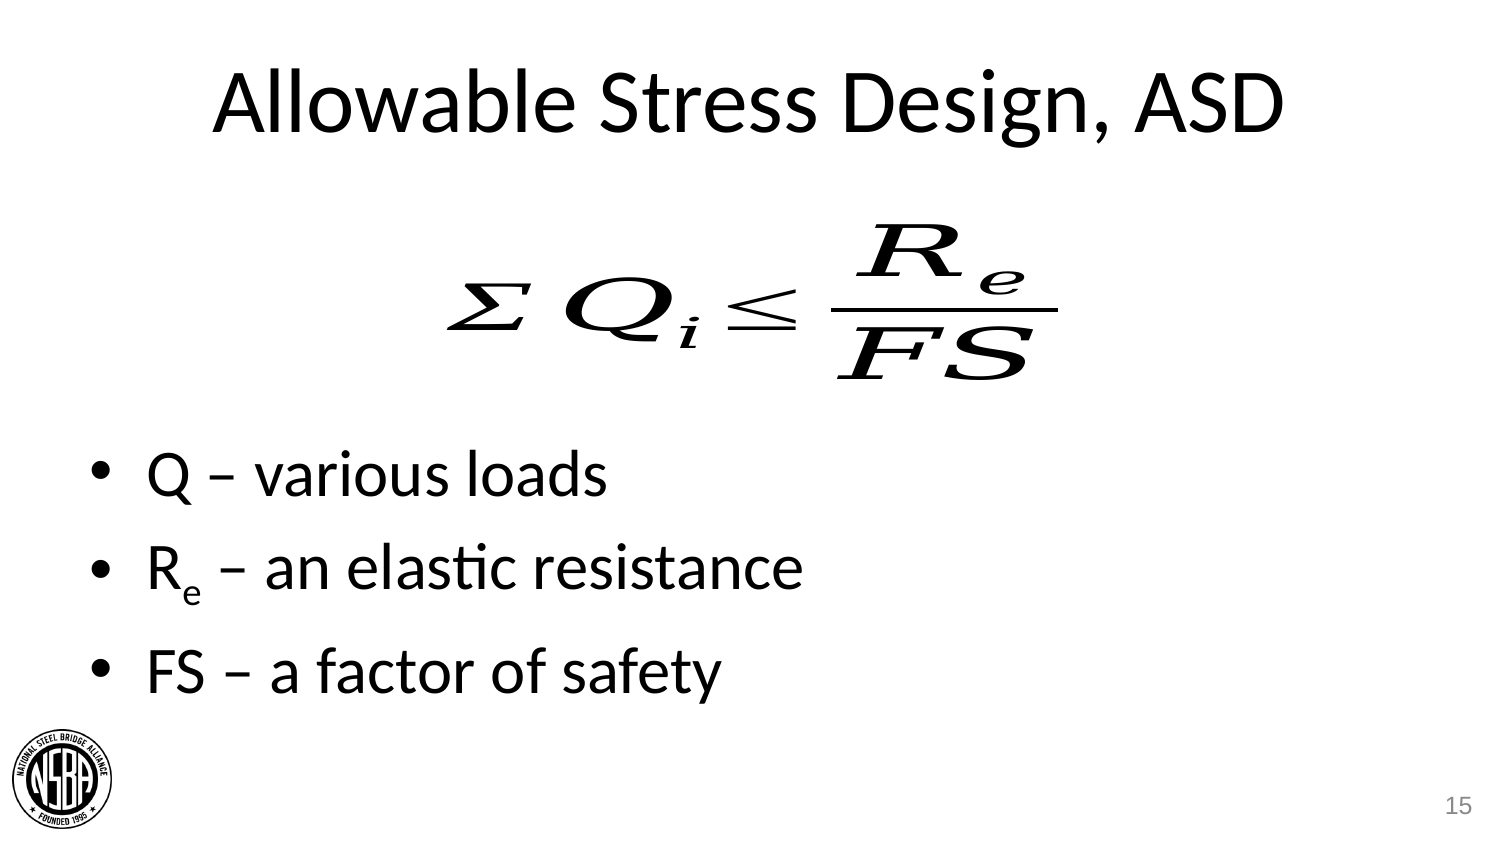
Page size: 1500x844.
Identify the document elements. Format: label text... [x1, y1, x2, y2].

slide_number 15 [1137, 782, 1488, 828]
list Q – various loads Re – an elastic resistance FS – a factor of safety [75, 421, 1425, 754]
title Allowable Stress Design, ASD [75, 33, 1425, 175]
picture [12, 729, 112, 829]
